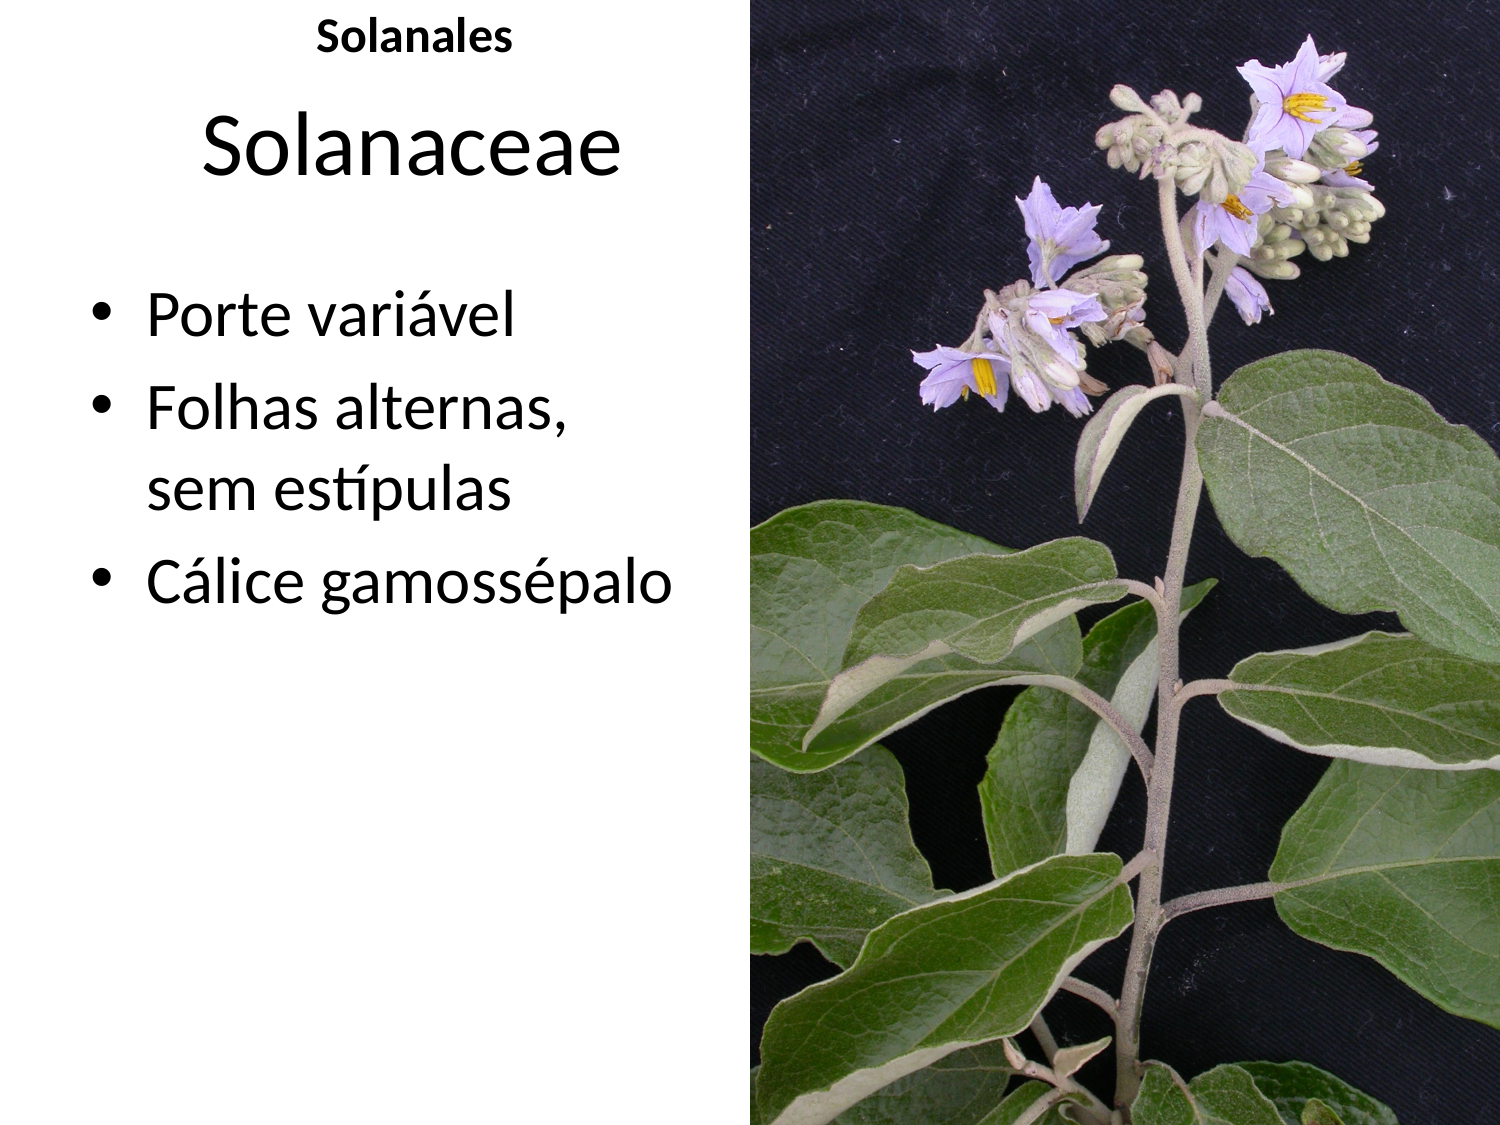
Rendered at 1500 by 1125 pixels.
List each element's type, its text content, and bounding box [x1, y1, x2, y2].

title Solanaceae [75, 45, 744, 233]
picture [749, 0, 1500, 1125]
text_box Solanales [302, 0, 529, 71]
list Porte variável Folhas alternas, sem estípulas Cálice gamossépalo [75, 262, 691, 1005]
